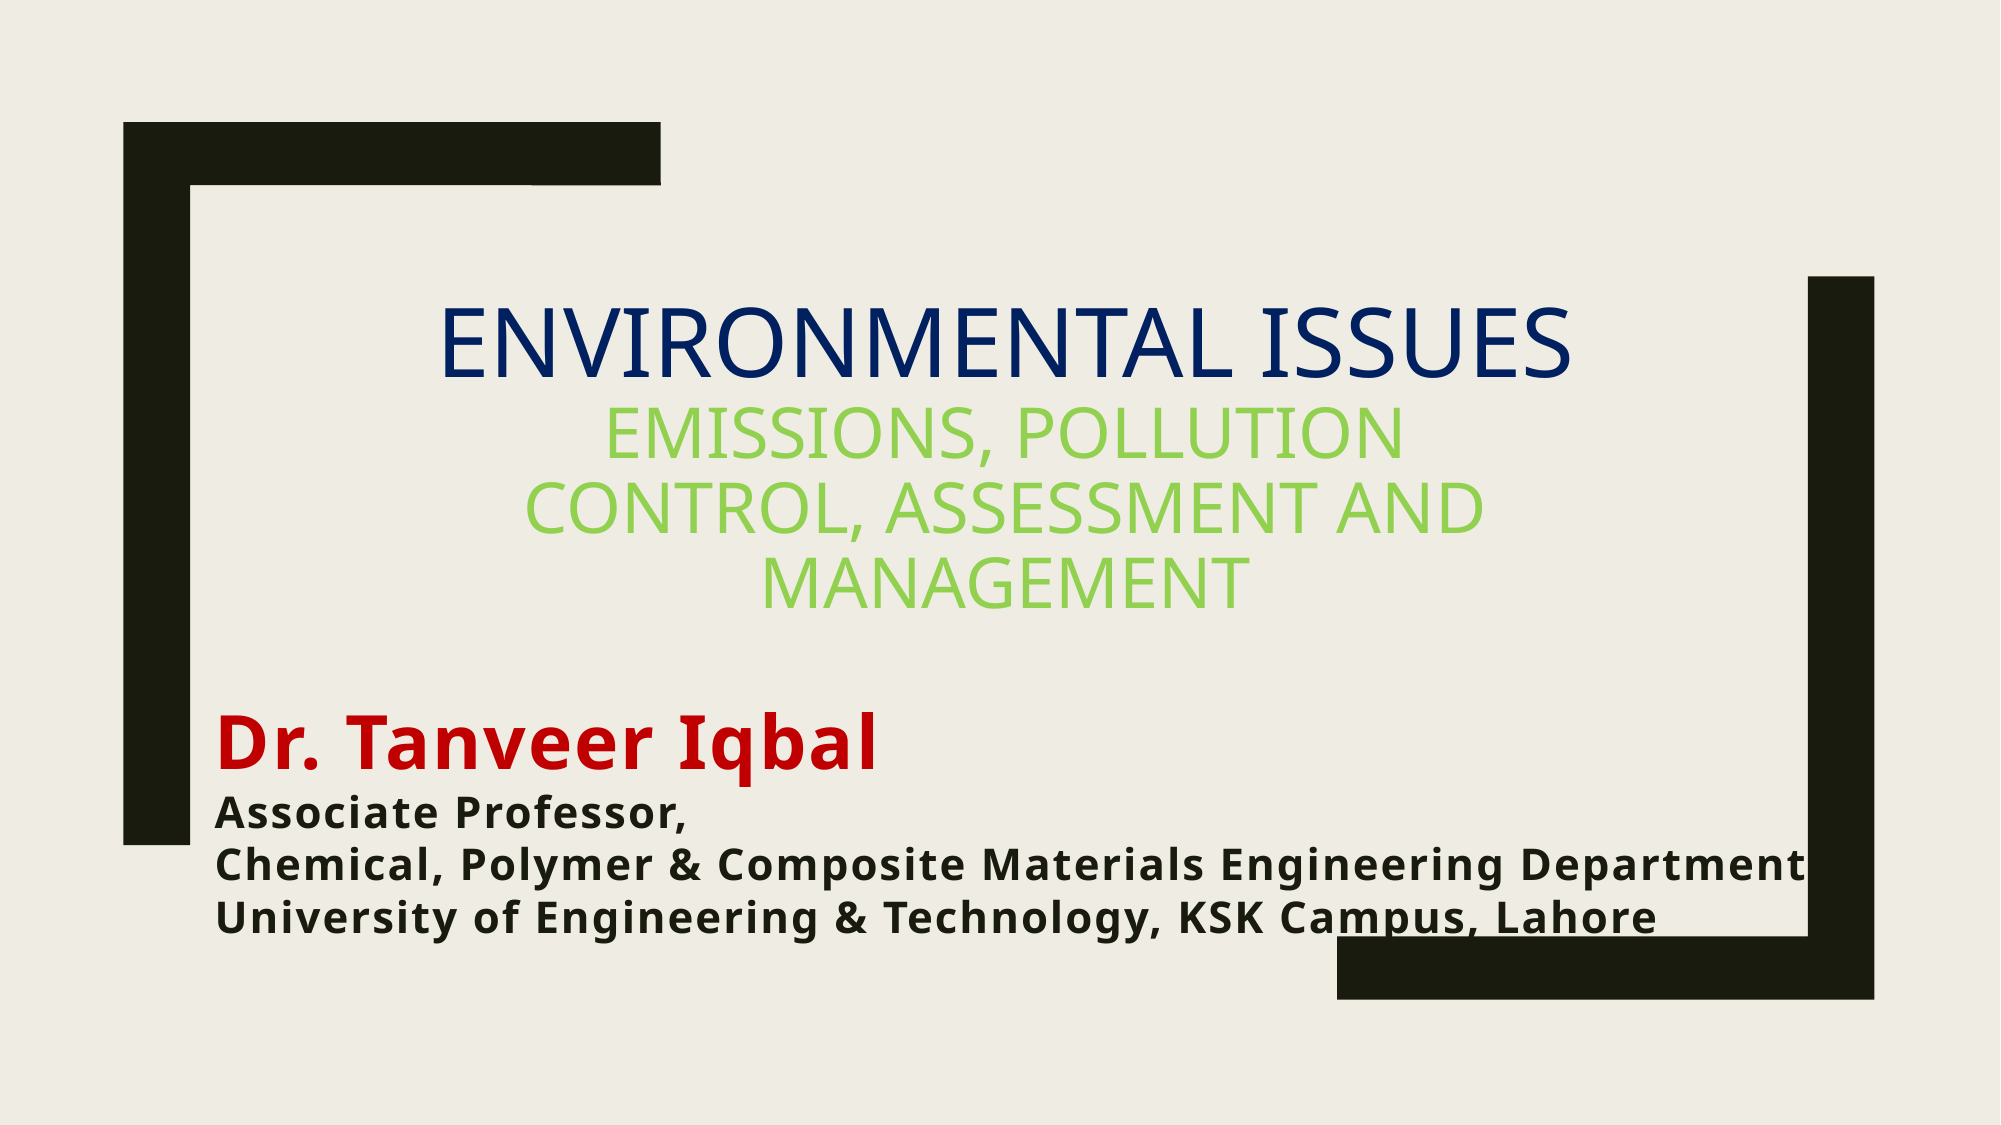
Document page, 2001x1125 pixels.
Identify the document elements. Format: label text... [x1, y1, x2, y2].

subtitle Dr. Tanveer Iqbal Associate Professor, Chemical, Polymer & Composite Materials Engineering Department, University of Engineering & Technology, KSK Campus, Lahore [199, 687, 1850, 988]
title Environmental issues emissions, pollution control, assessment and management [319, 287, 1692, 632]
